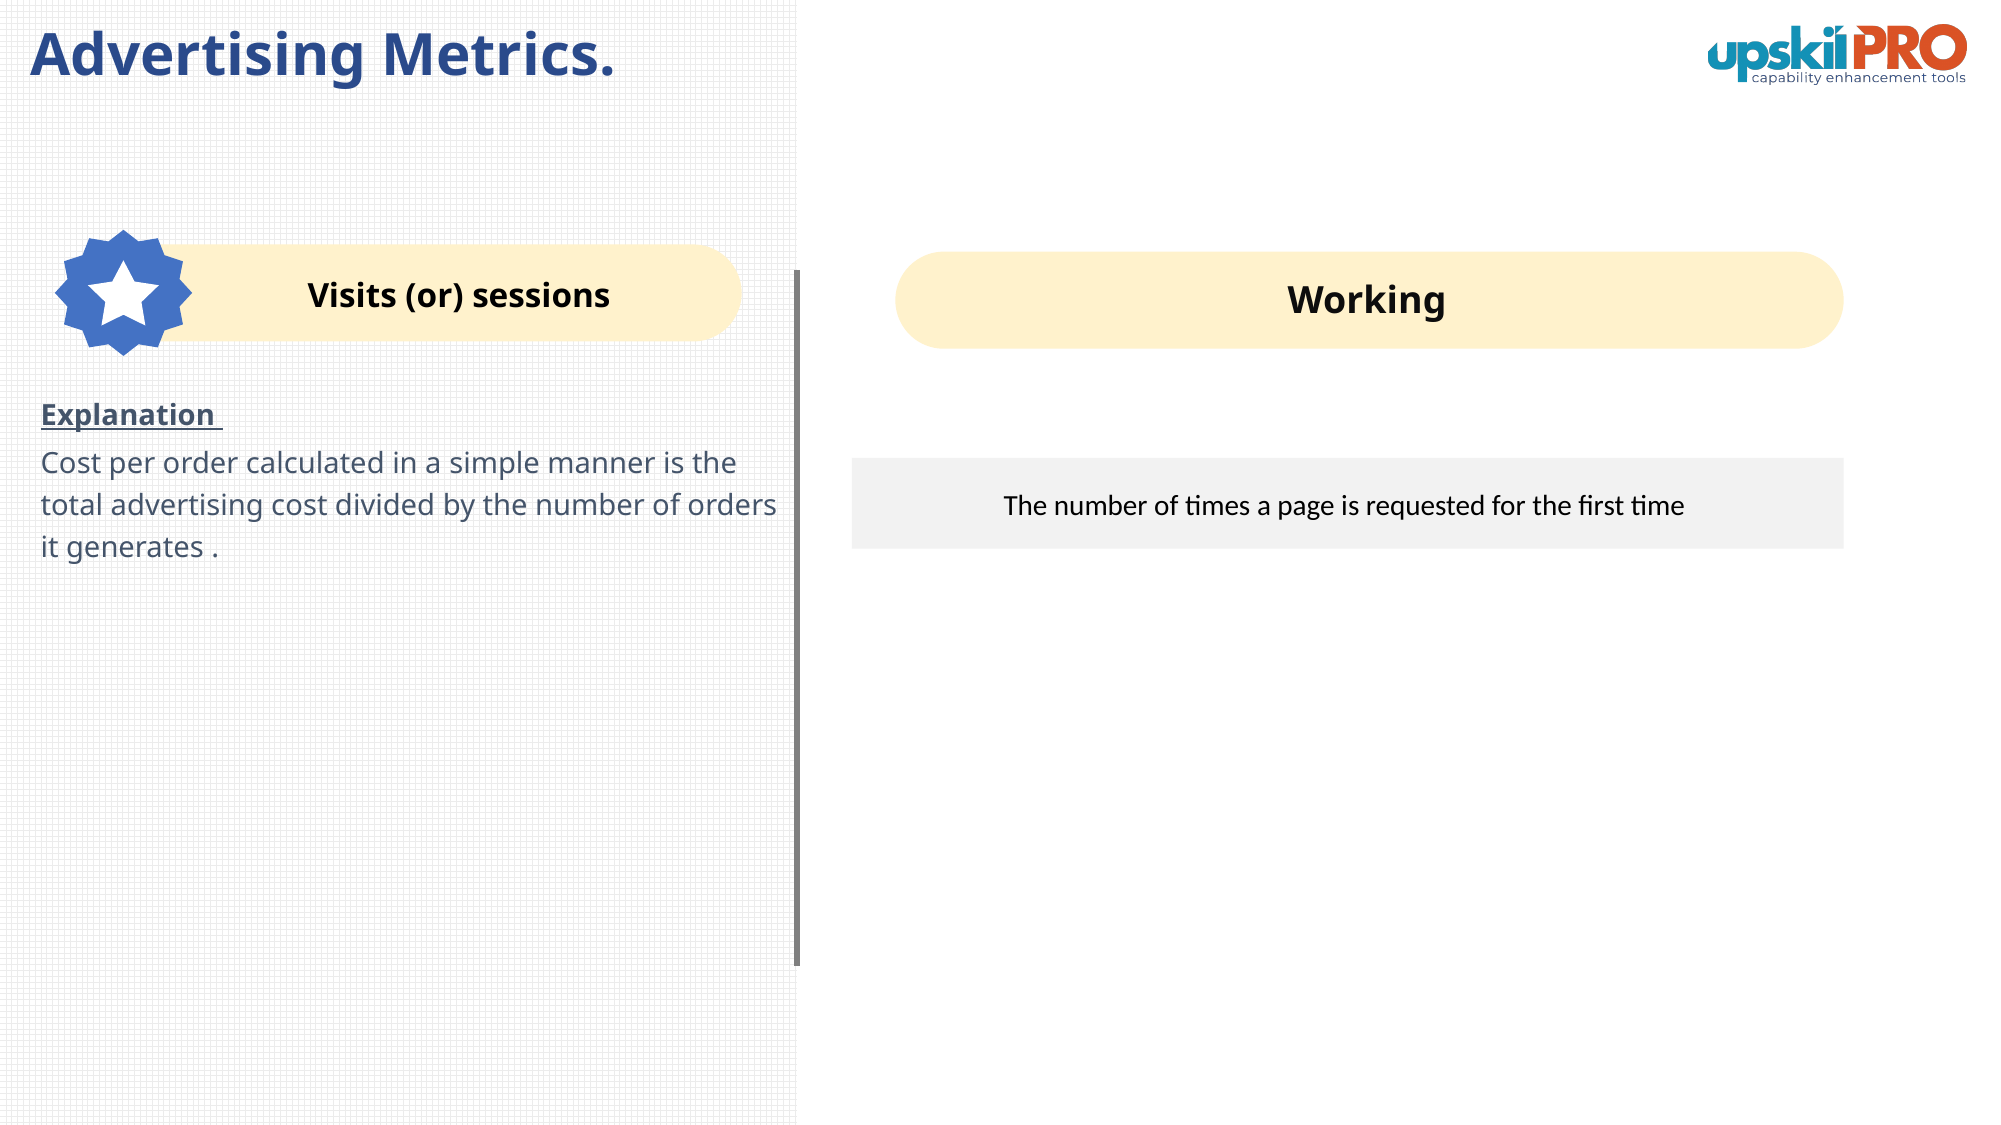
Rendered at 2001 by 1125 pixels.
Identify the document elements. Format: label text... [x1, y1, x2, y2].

text_box Advertising Metrics. [15, 10, 648, 95]
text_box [895, 251, 1844, 349]
text_box [0, 0, 798, 1125]
text_box Explanation Cost per order calculated in a simple manner is the total advertising cost divided by the number of orders it generates . [25, 341, 794, 619]
text_box The number of times a page is requested for the first time [851, 457, 1844, 549]
picture [1708, 24, 1967, 85]
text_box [54, 229, 742, 356]
